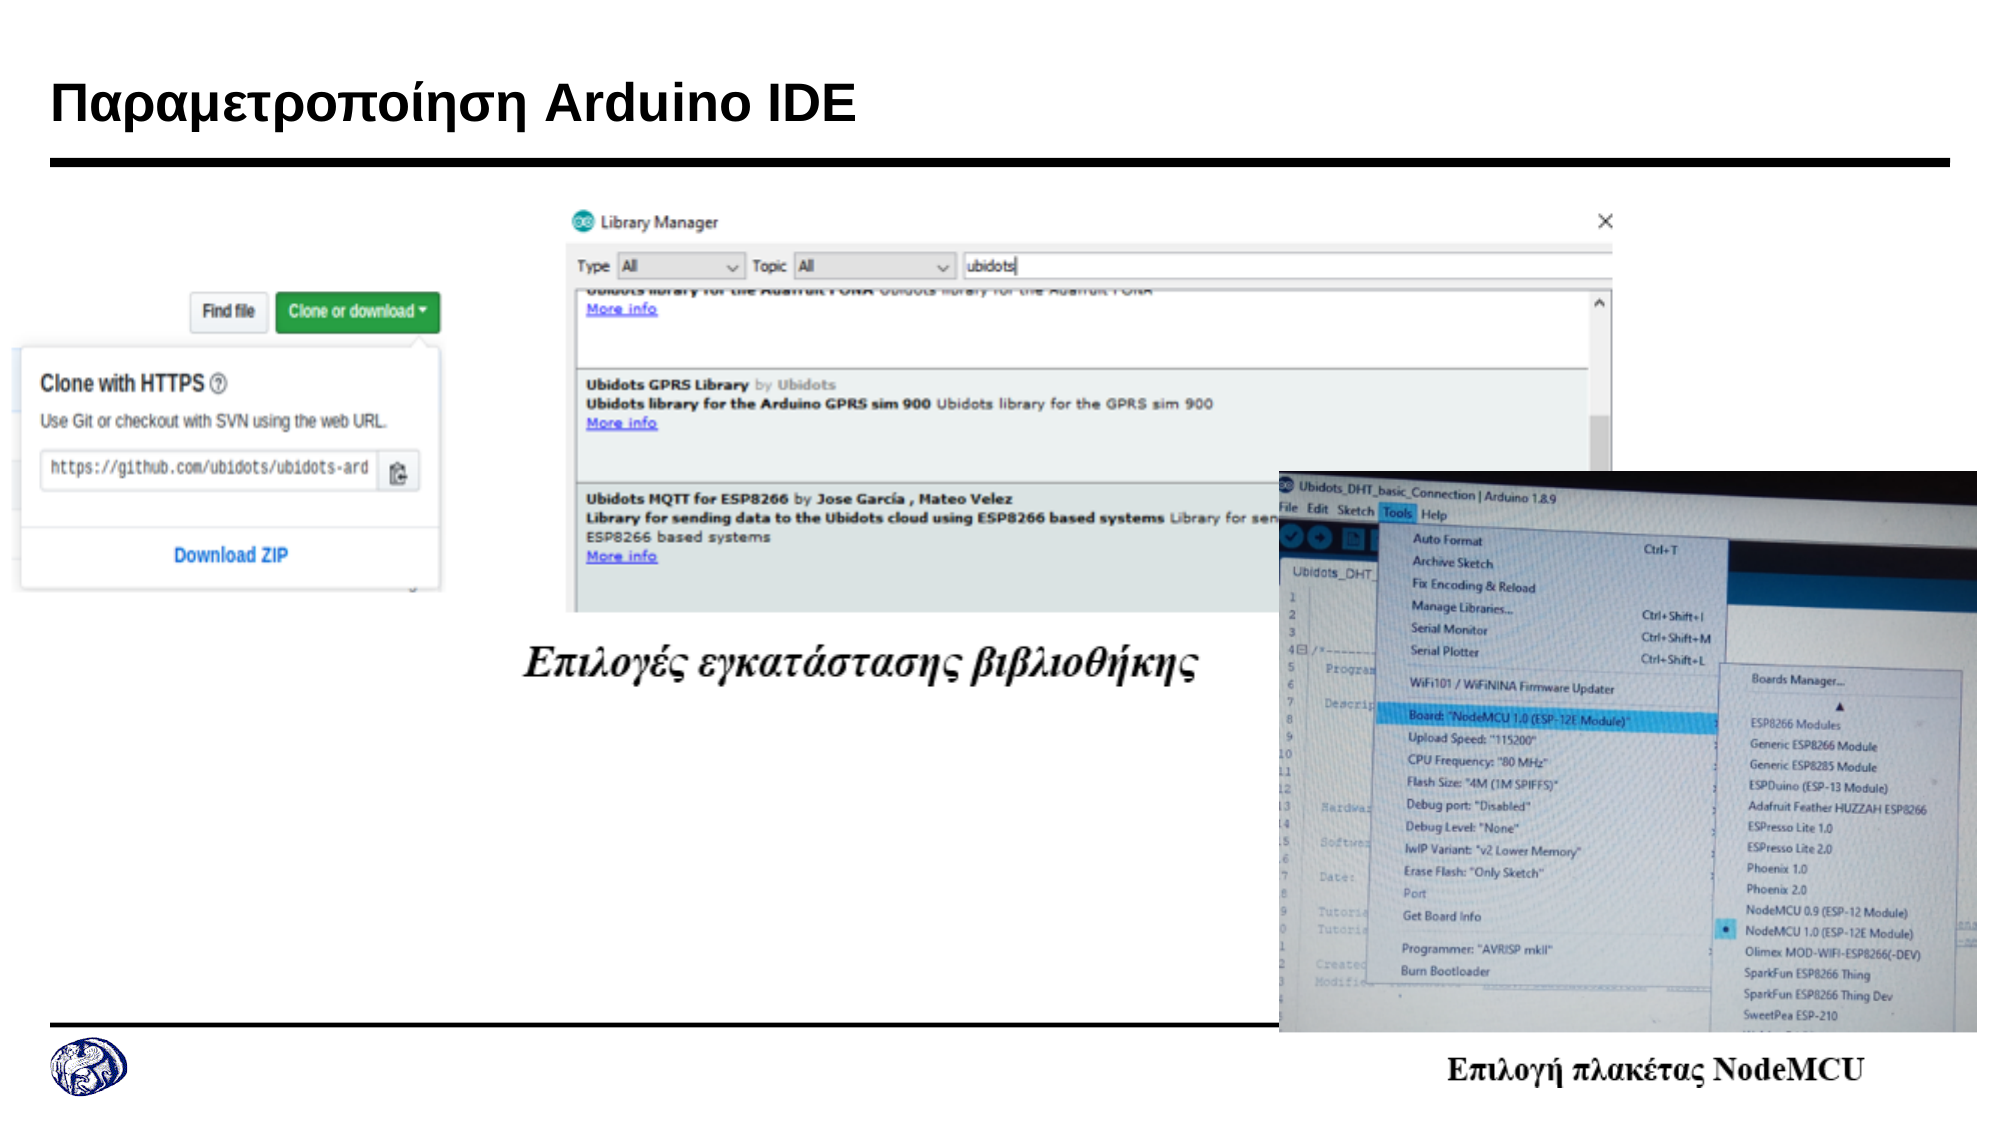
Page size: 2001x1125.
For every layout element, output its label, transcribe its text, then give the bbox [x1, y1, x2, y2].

picture [0, 190, 1977, 1088]
title Παραμετροποίηση Arduino IDE [50, 37, 1950, 163]
picture [50, 1037, 128, 1097]
